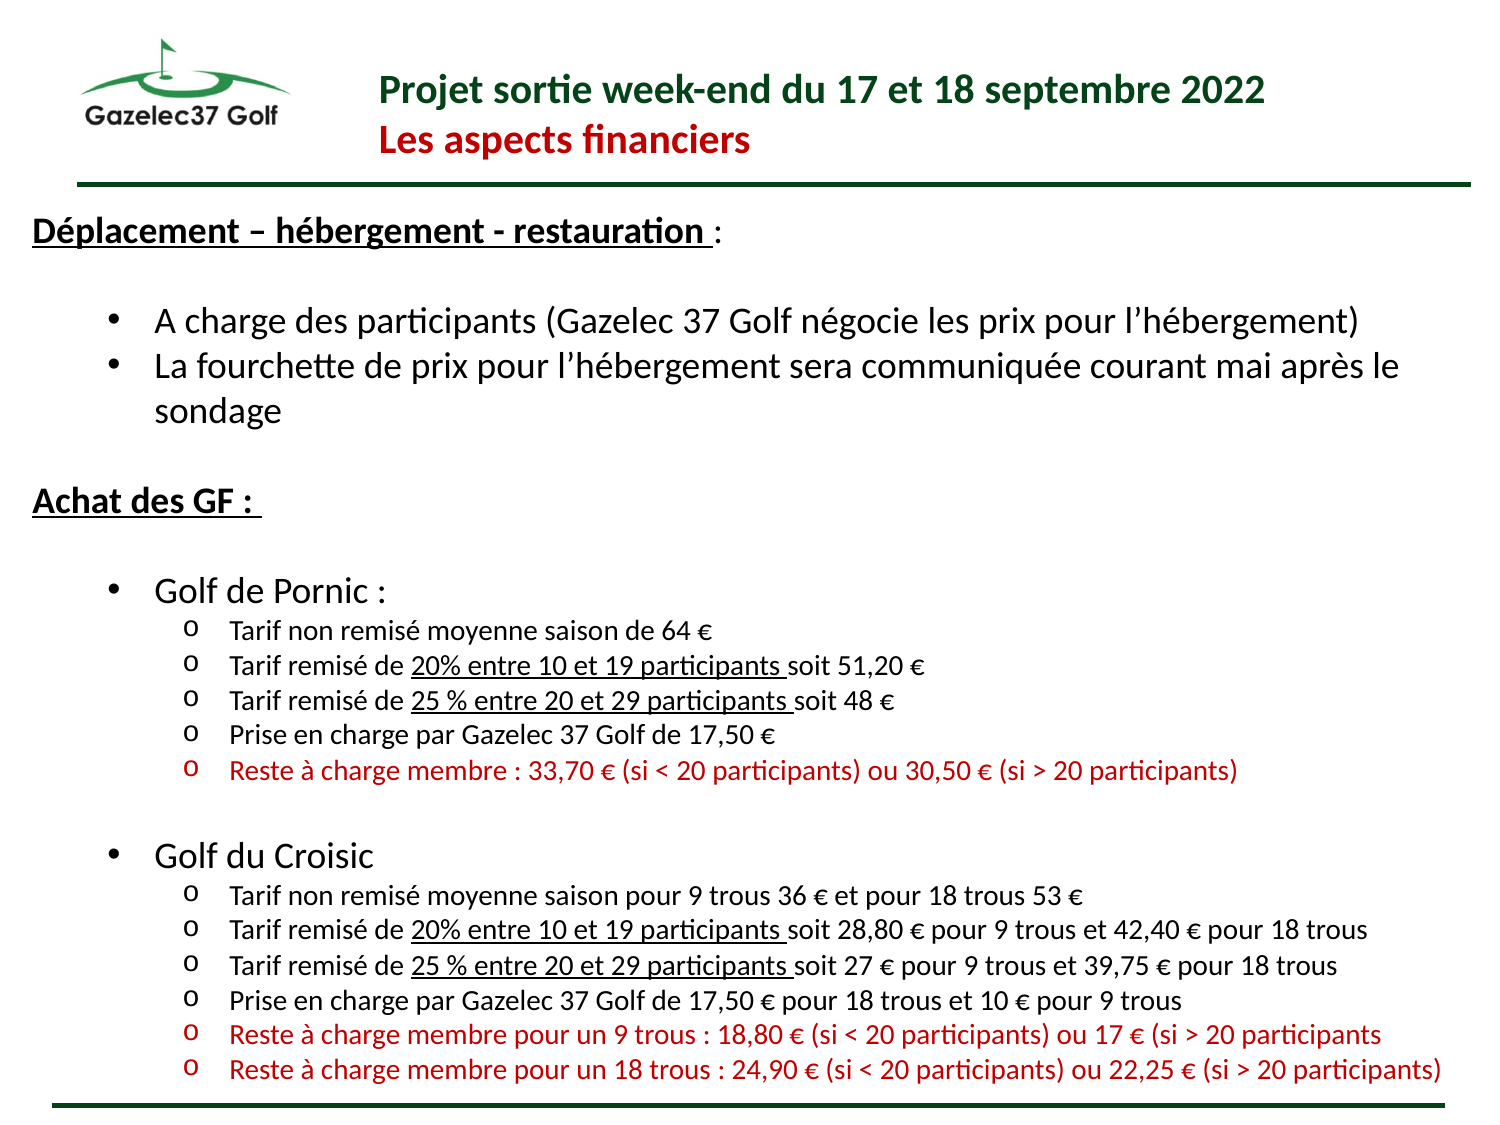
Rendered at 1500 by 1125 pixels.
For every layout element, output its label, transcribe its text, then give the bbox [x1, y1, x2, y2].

text_box Projet sortie week-end du 17 et 18 septembre 2022 Les aspects financiers [363, 54, 1282, 170]
picture [76, 30, 294, 142]
text_box Déplacement – hébergement - restauration : A charge des participants (Gazelec 37 Golf négocie les prix pour l’hébergement) La fourchette de prix pour l’hébergement sera communiquée courant mai après le sondage Achat des GF : Golf de Pornic : Tarif non remisé moyenne saison de 64 € Tarif remisé de 20% entre 10 et 19 participants soit 51,20 € Tarif remisé de 25 % entre 20 et 29 participants soit 48 € Prise en charge par Gazelec 37 Golf de 17,50 € Reste à charge membre : 33,70 € (si < 20 participants) ou 30,50 € (si > 20 participants) Golf du Croisic Tarif non remisé moyenne saison pour 9 trous 36 € et pour 18 trous 53 € Tarif remisé de 20% entre 10 et 19 participants soit 28,80 € pour 9 trous et 42,40 € pour 18 trous Tarif remisé de 25 % entre 20 et 29 participants soit 27 € pour 9 trous et 39,75 € pour 18 trous Prise en charge par Gazelec 37 Golf de 17,50 € pour 18 trous et 10 € pour 9 trous Reste à charge membre pour un 9 trous : 18,80 € (si < 20 participants) ou 17 € (si > 20 participants Reste à charge membre pour un 18 trous : 24,90 € (si < 20 participants) ou 22,25 € (si > 20 participants) [17, 198, 1483, 1125]
